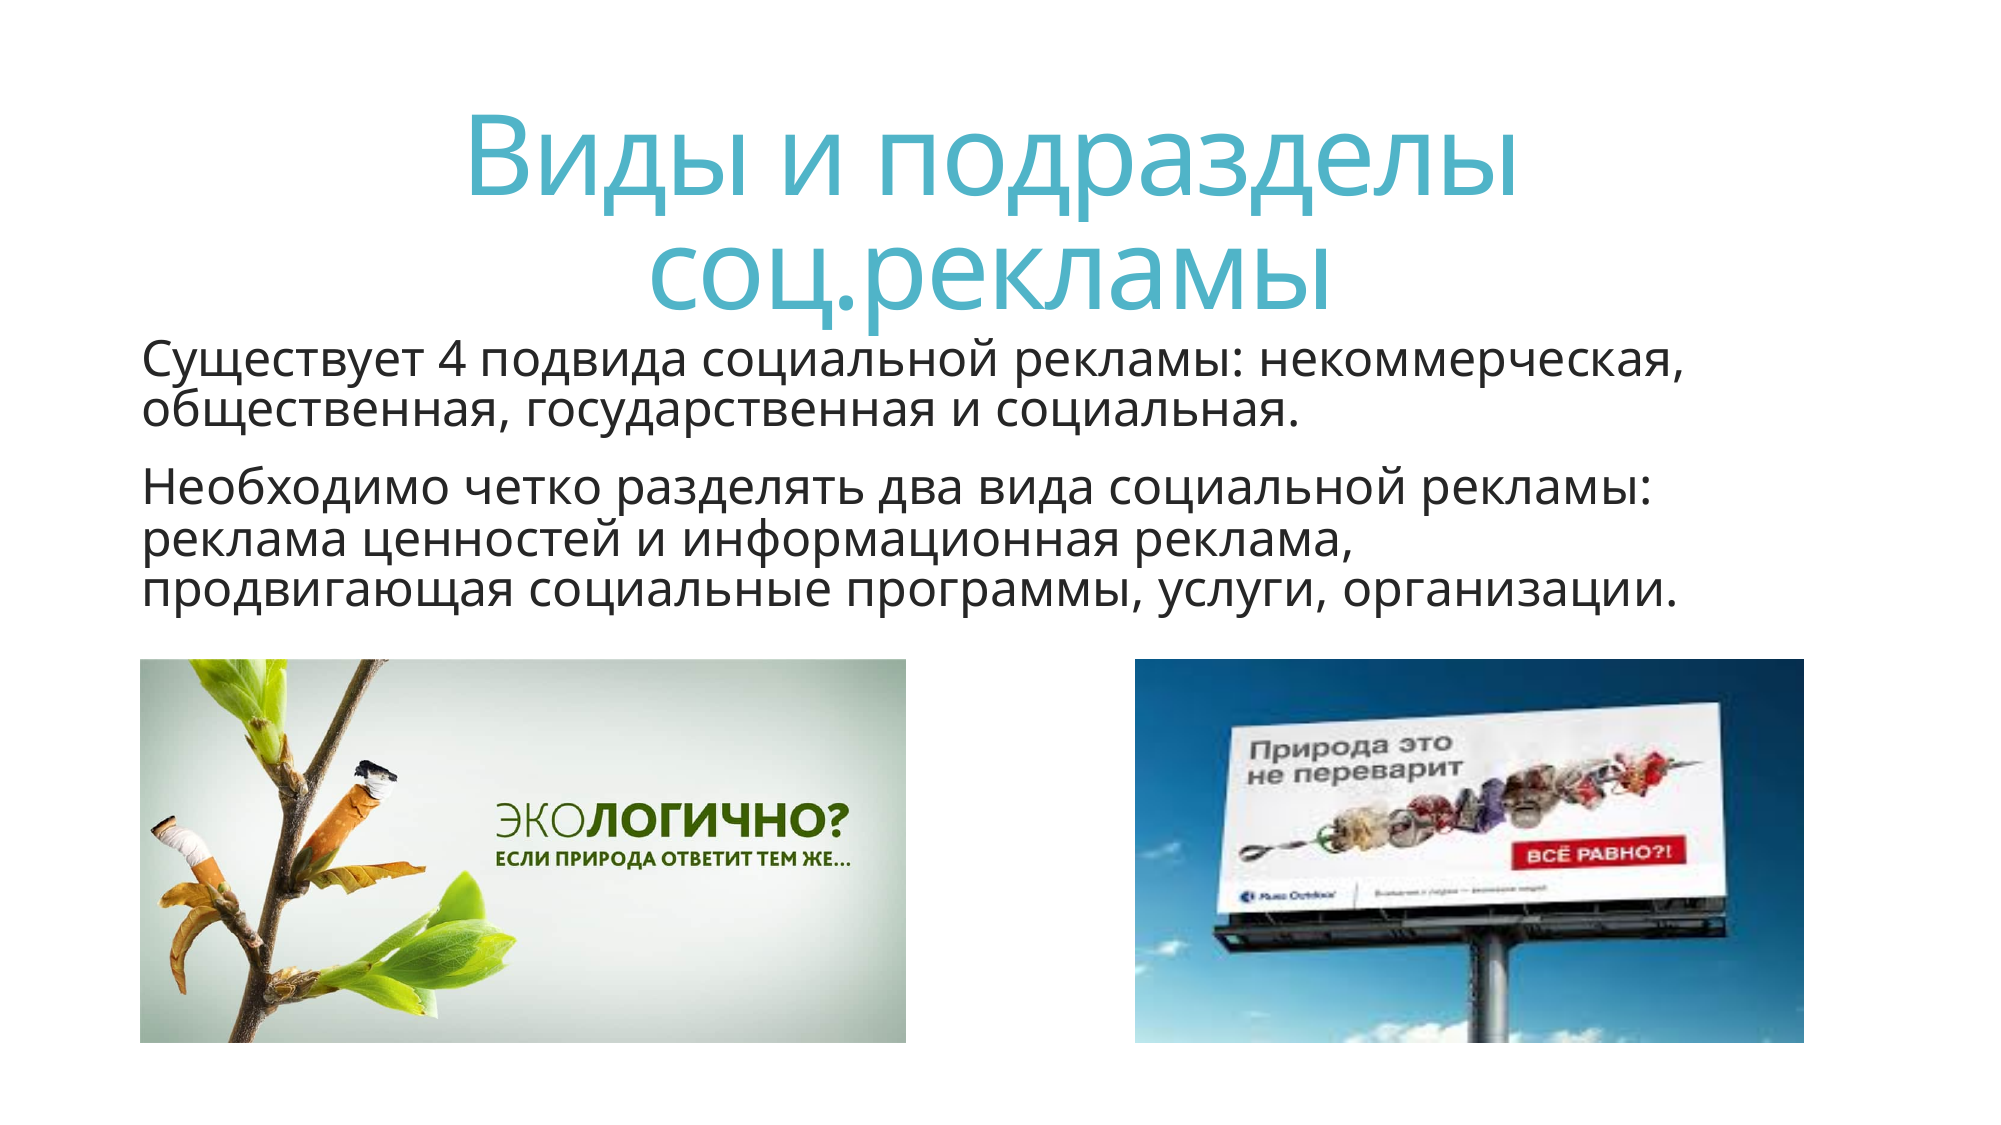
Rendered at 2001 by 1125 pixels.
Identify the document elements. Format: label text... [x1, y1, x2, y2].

list Существует 4 подвида социальной рекламы: некоммерческая, общественная, государственная и социальная. Необходимо четко разделять два вида социальной рекламы: реклама ценностей и информационная реклама, продвигающая социальные программы, услуги, организации. [111, 327, 1752, 946]
picture [1135, 659, 1804, 1044]
title Виды и подразделы соц.рекламы [107, 81, 1875, 354]
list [139, 659, 906, 1044]
